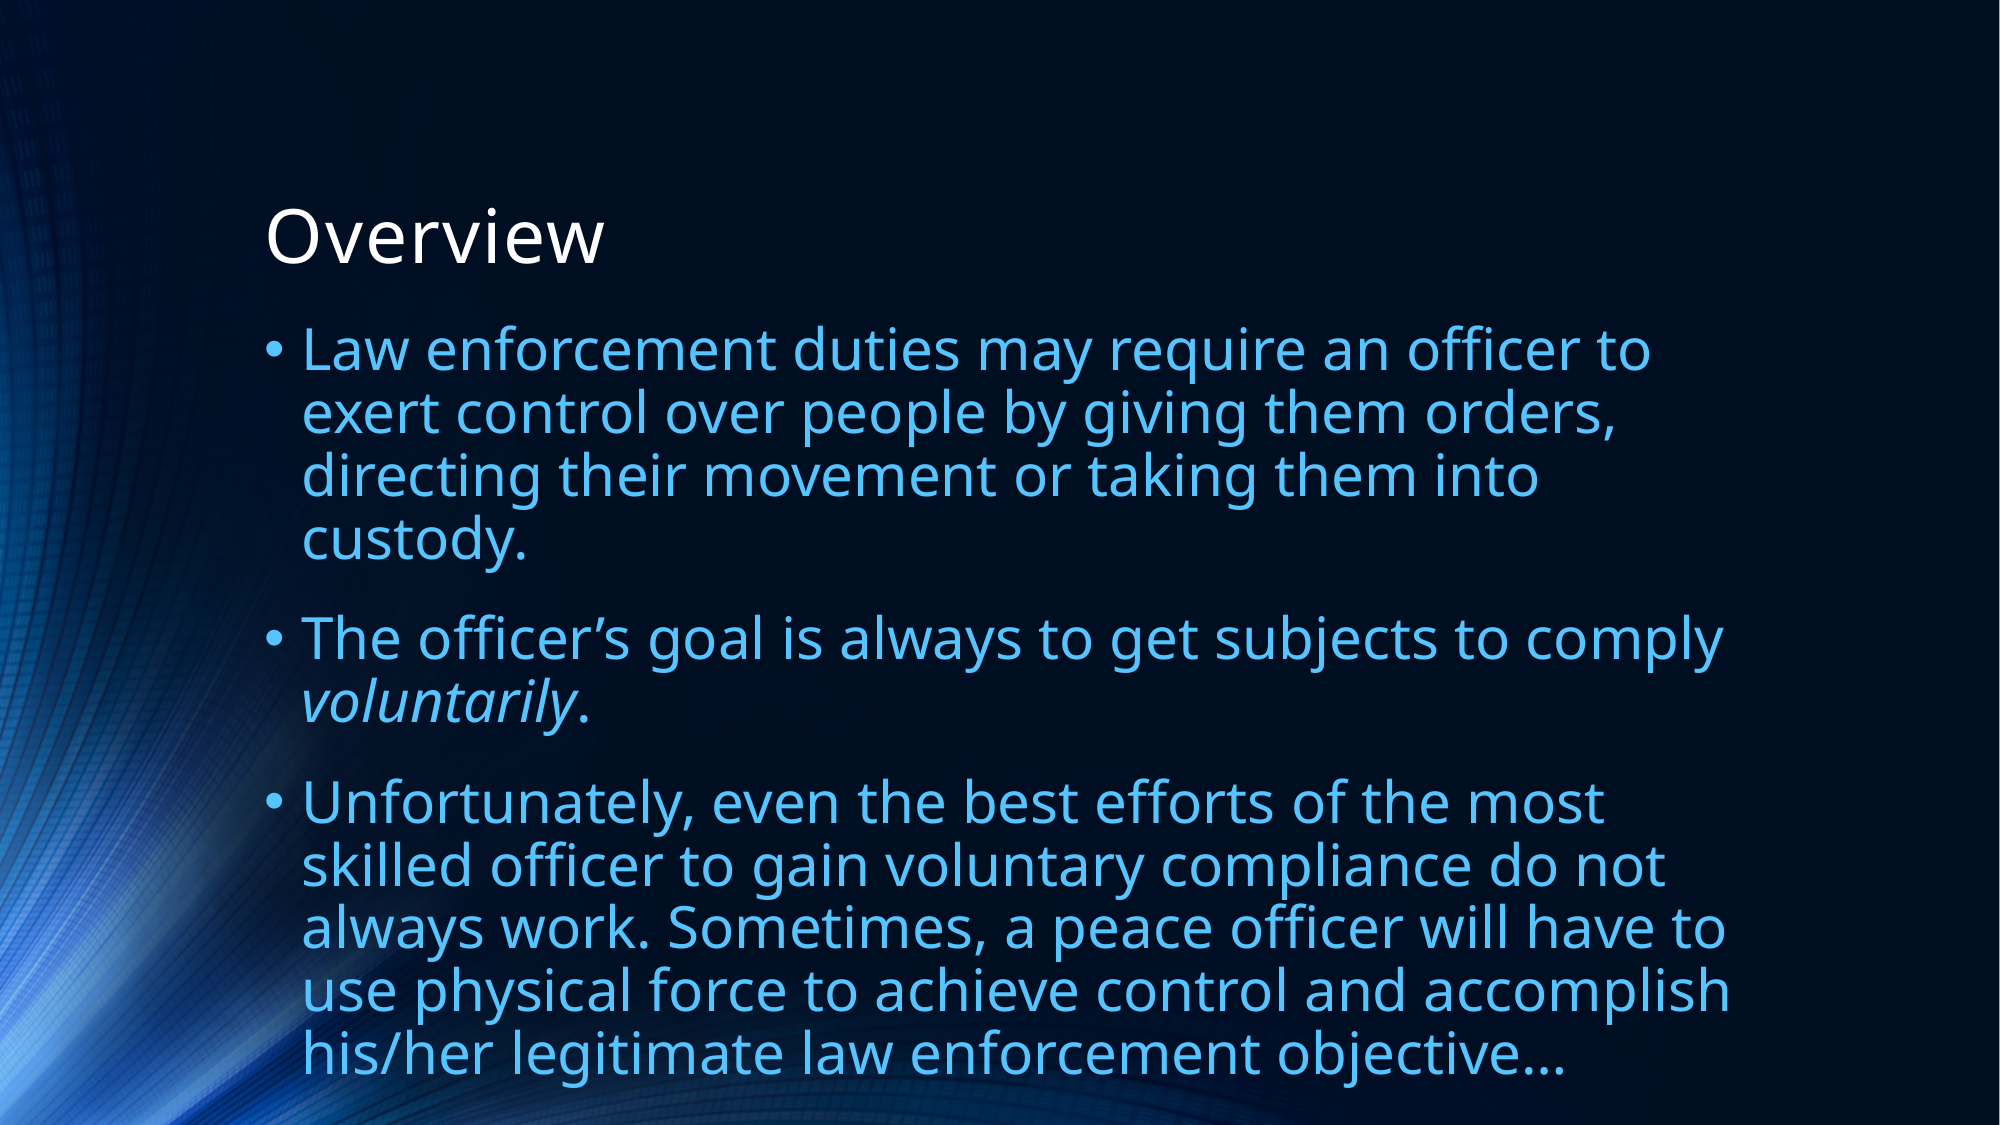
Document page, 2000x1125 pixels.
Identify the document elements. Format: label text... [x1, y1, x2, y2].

title Overview [249, 62, 1750, 288]
list Law enforcement duties may require an officer to exert control over people by giving them orders, directing their movement or taking them into custody. The officer’s goal is always to get subjects to comply voluntarily. Unfortunately, even the best efforts of the most skilled officer to gain voluntary compliance do not always work. Sometimes, a peace officer will have to use physical force to achieve control and accomplish his/her legitimate law enforcement objective… [249, 312, 1749, 1063]
picture [0, 0, 2000, 1125]
